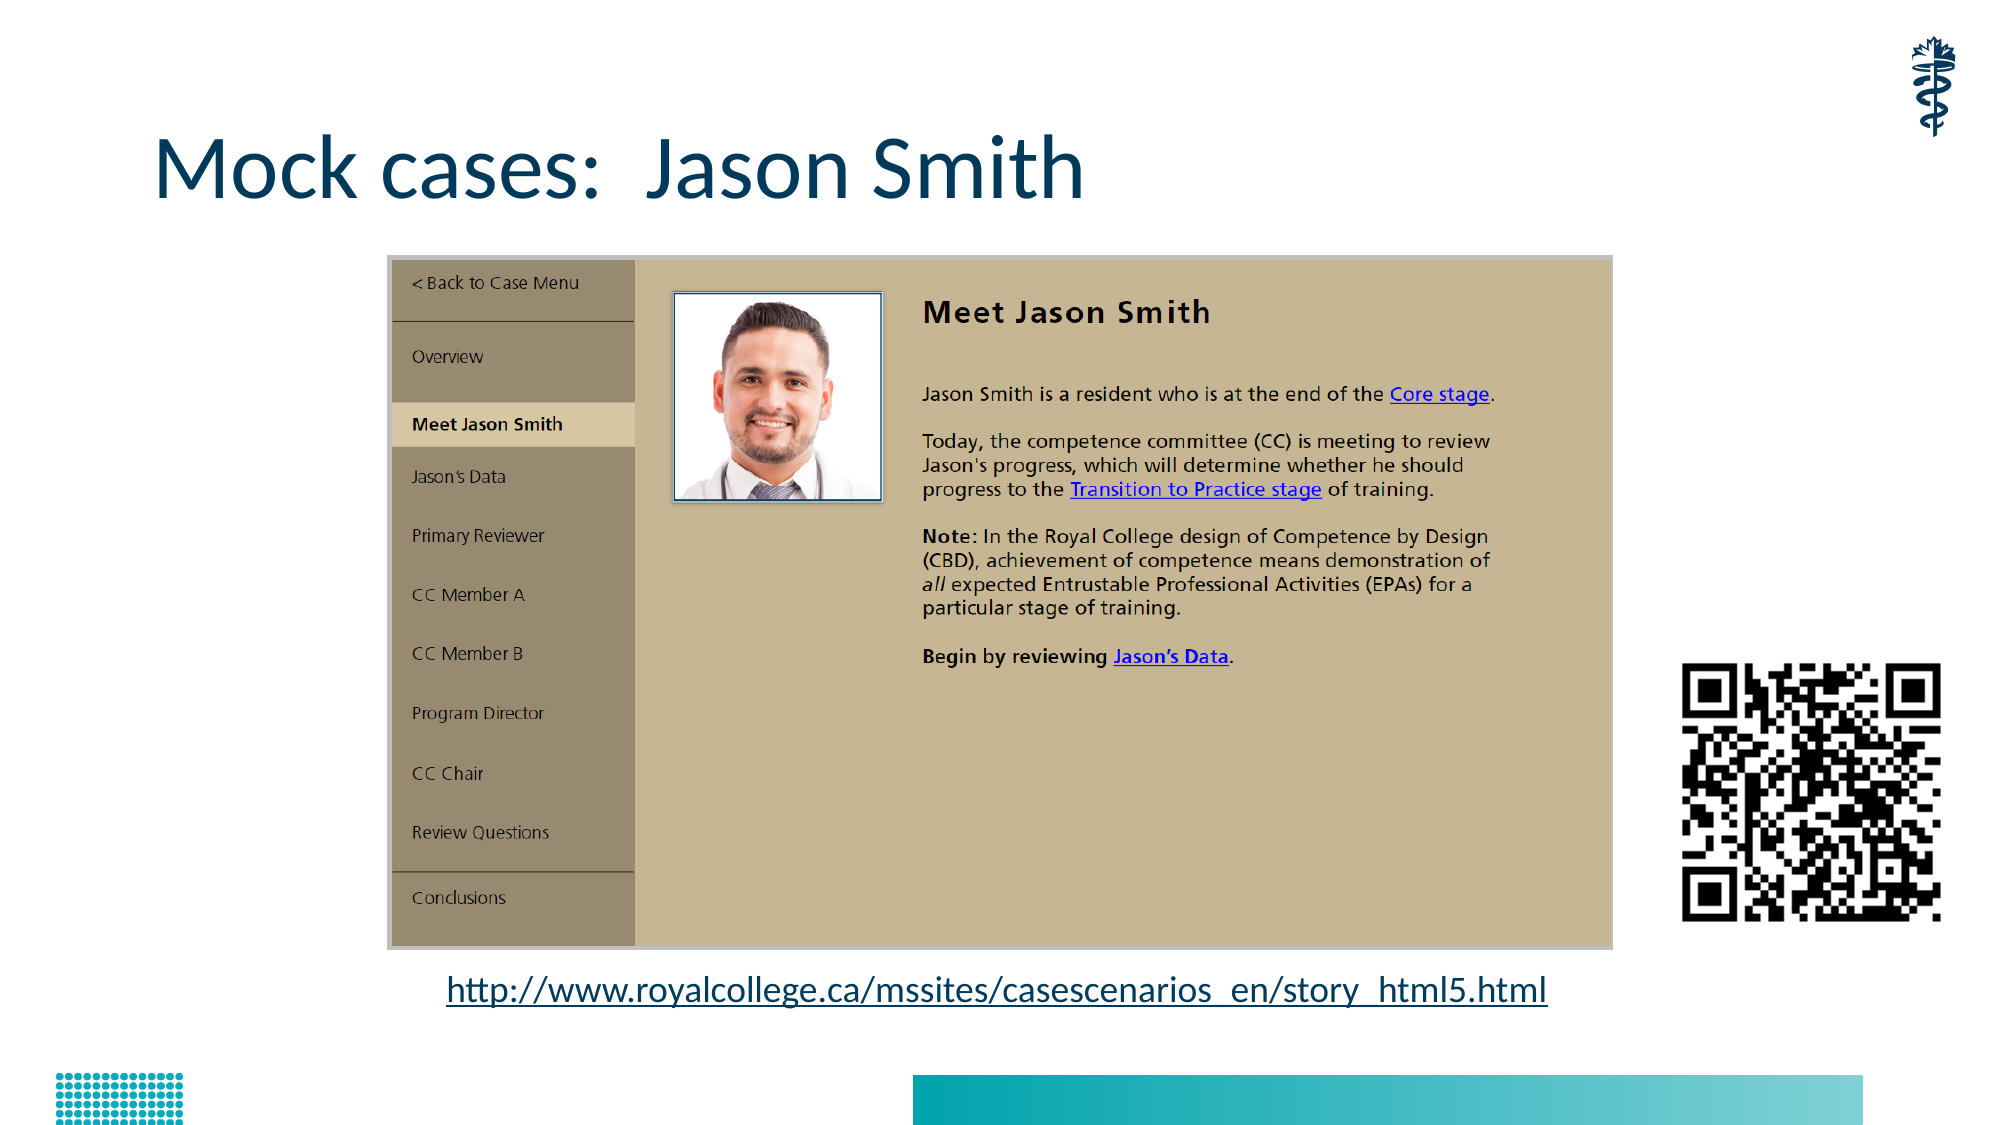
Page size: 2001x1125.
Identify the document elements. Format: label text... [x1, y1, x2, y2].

text_box http://www.royalcollege.ca/mssites/casescenarios_en/story_html5.html [431, 951, 1613, 1034]
title Mock cases: Jason Smith [137, 59, 1863, 278]
picture [1656, 637, 1969, 950]
picture [1899, 24, 1968, 149]
picture [52, 1071, 186, 1125]
picture [387, 255, 1613, 951]
